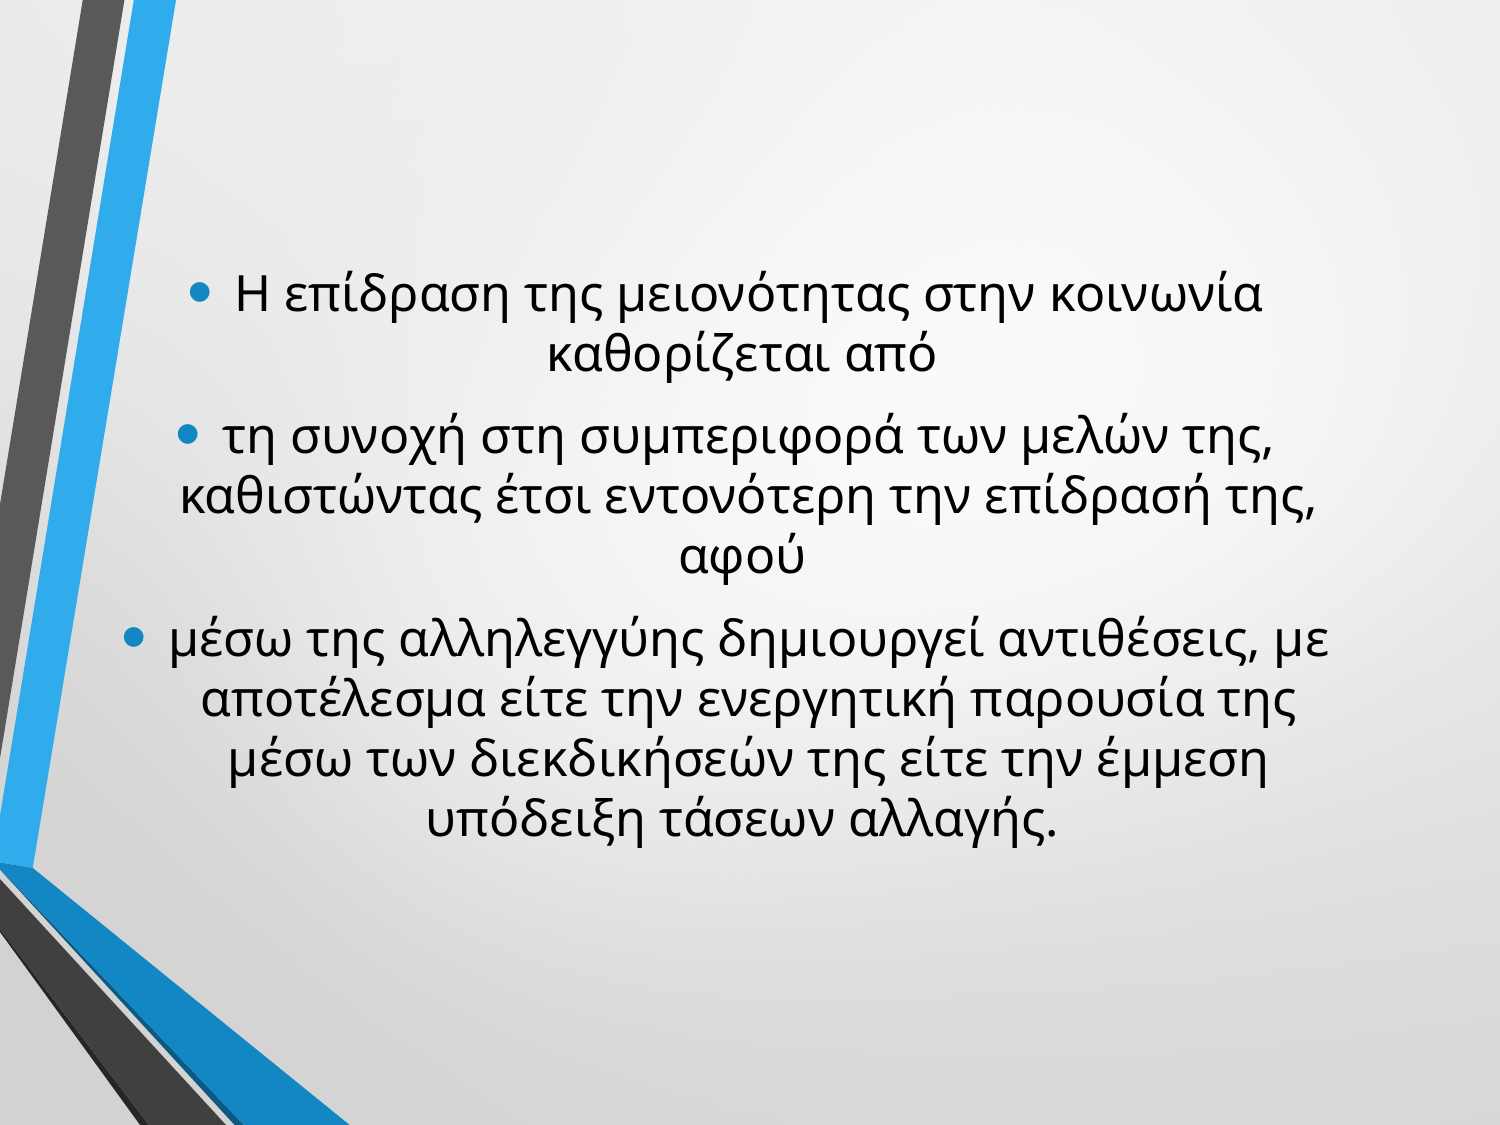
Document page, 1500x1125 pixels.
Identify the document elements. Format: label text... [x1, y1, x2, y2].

list Η επίδραση της μειονότητας στην κοινωνία καθορίζεται από τη συνοχή στη συμπεριφορά των μελών της, καθιστώντας έτσι εντονότερη την επίδρασή της, αφού μέσω της αλληλεγγύης δημιουργεί αντιθέσεις, με αποτέλεσμα είτε την ενεργητική παρουσία της μέσω των διεκδικήσεών της είτε την έμμεση υπόδειξη τάσεων αλλαγής. [75, 101, 1376, 1006]
